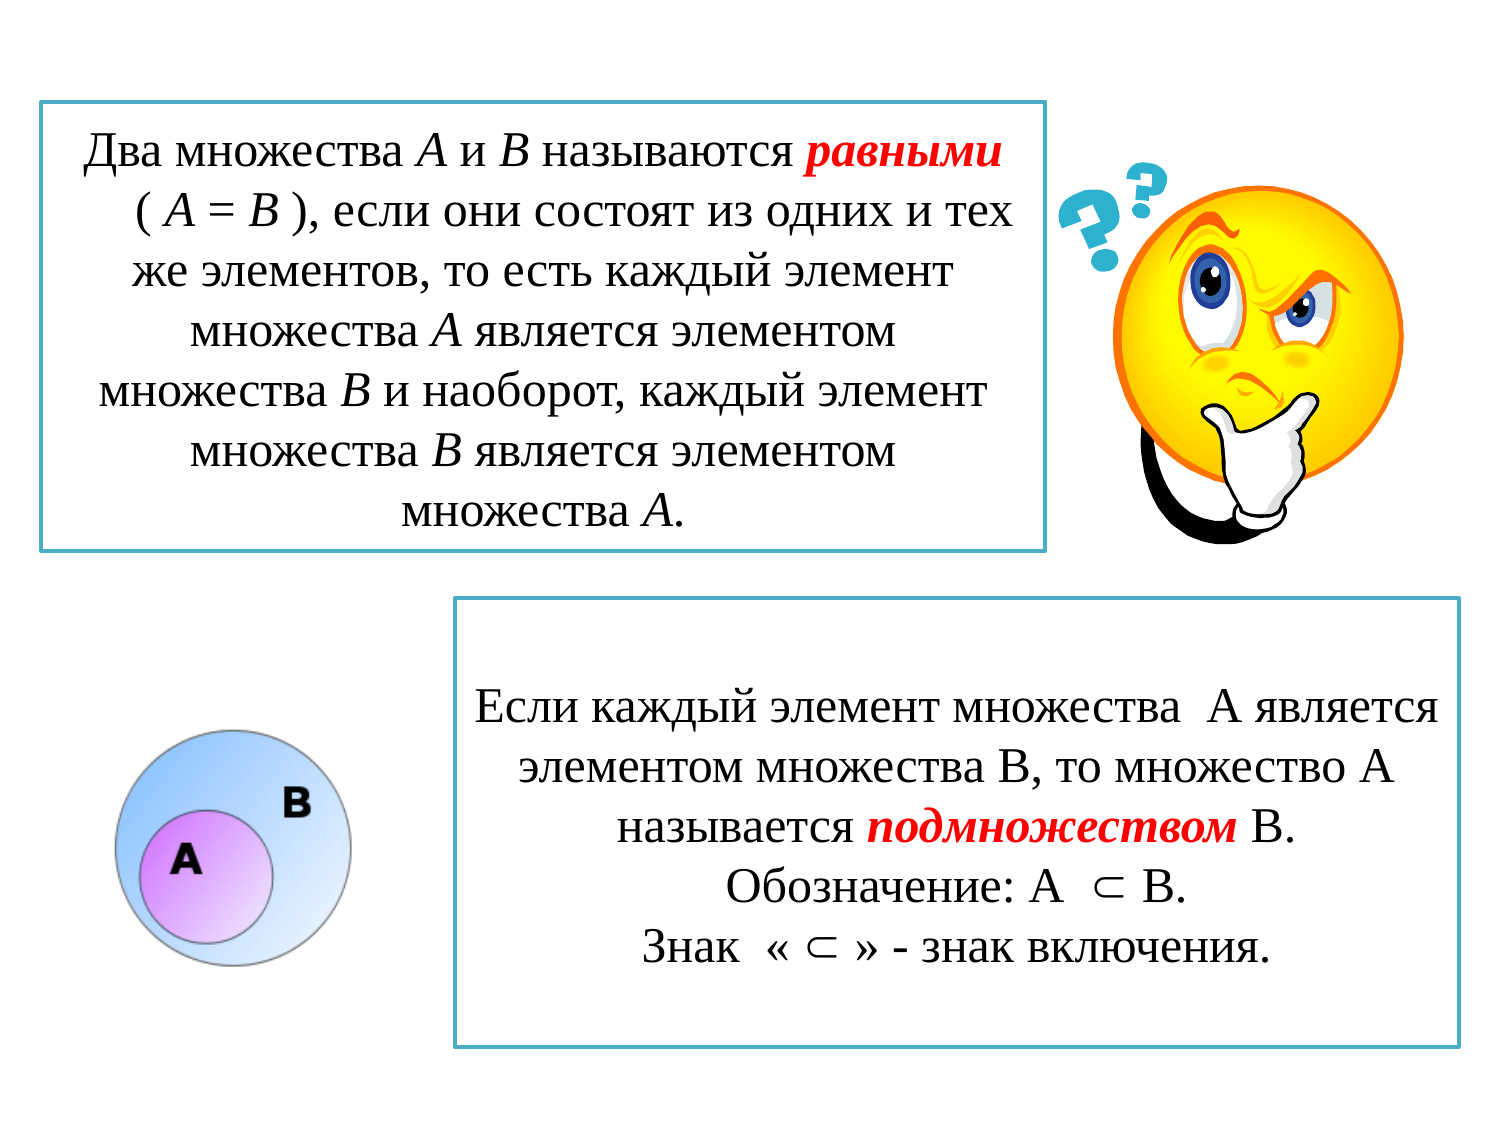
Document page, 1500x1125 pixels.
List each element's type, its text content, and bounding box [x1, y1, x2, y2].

picture [111, 727, 355, 971]
picture [1056, 160, 1406, 546]
text_box Если каждый элемент множества А является элементом множества В, то множество А называется подмножеством В. Обозначение: А  В. Знак «  » - знак включения. [453, 596, 1461, 1049]
text_box Два множества А и В называются равными ( А = В ), если они состоят из одних и тех же элементов, то есть каждый элемент множества А является элементом множества В и наоборот, каждый элемент множества В является элементом множества А. [39, 100, 1047, 553]
